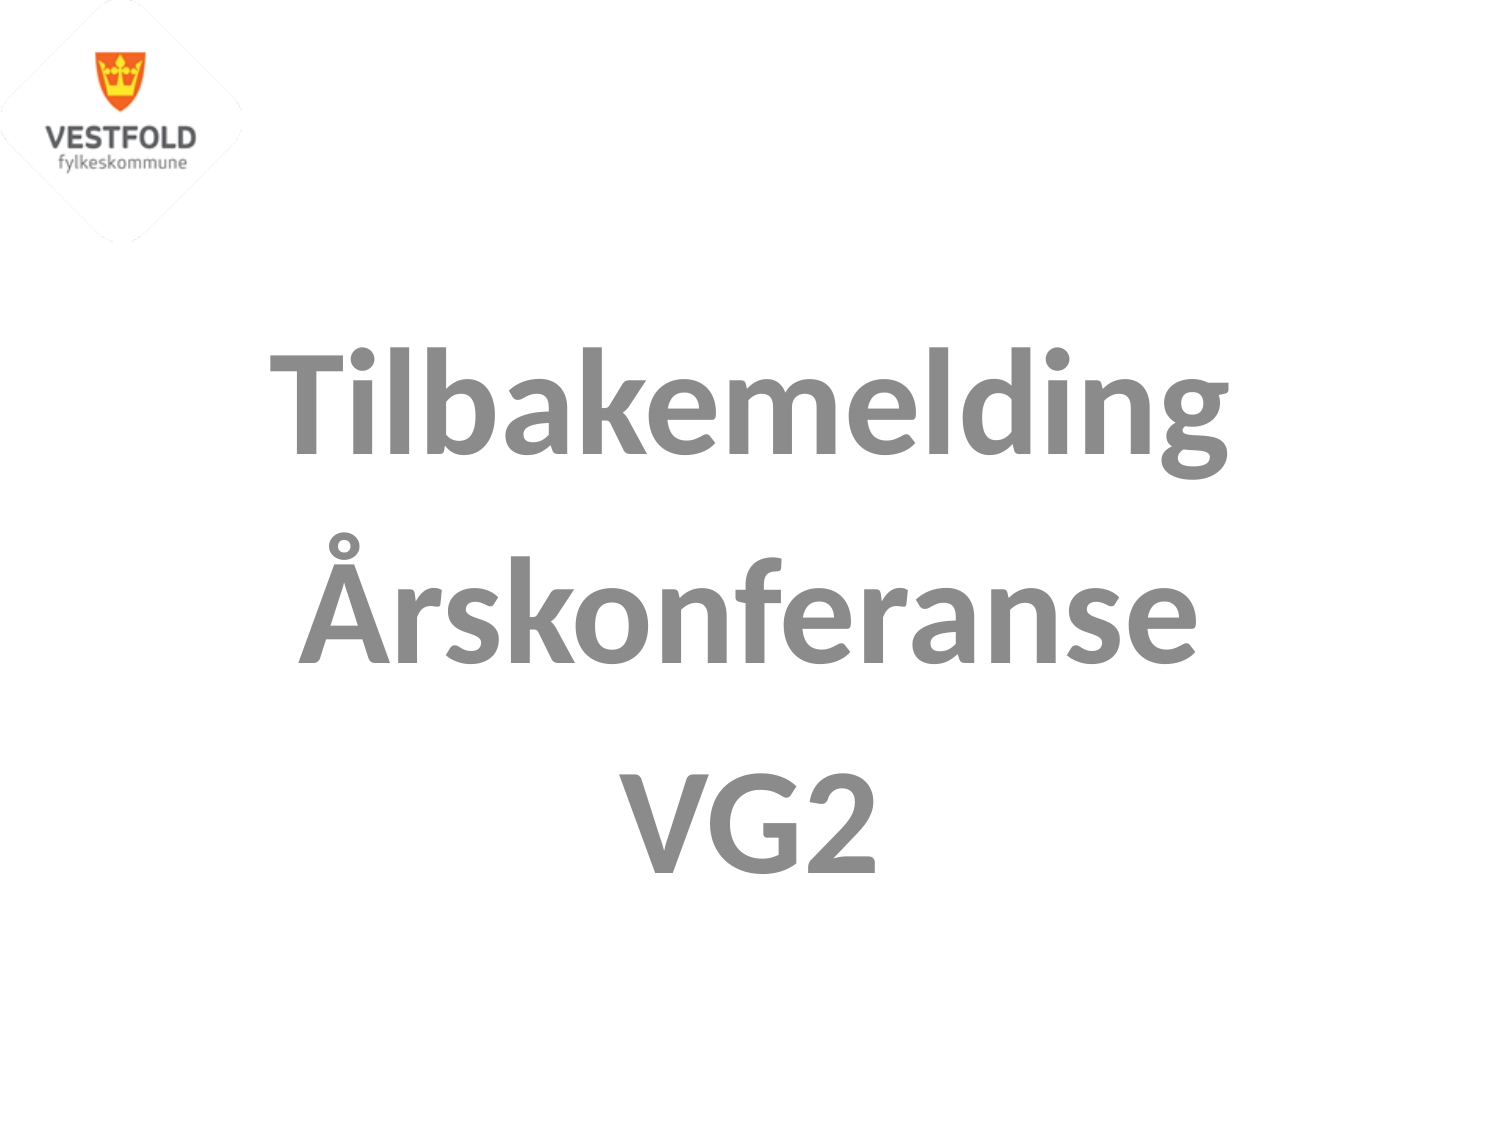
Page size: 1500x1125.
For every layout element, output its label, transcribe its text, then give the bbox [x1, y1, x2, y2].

picture [0, 0, 243, 243]
subtitle Tilbakemelding Årskonferanse VG2 [225, 267, 1275, 925]
